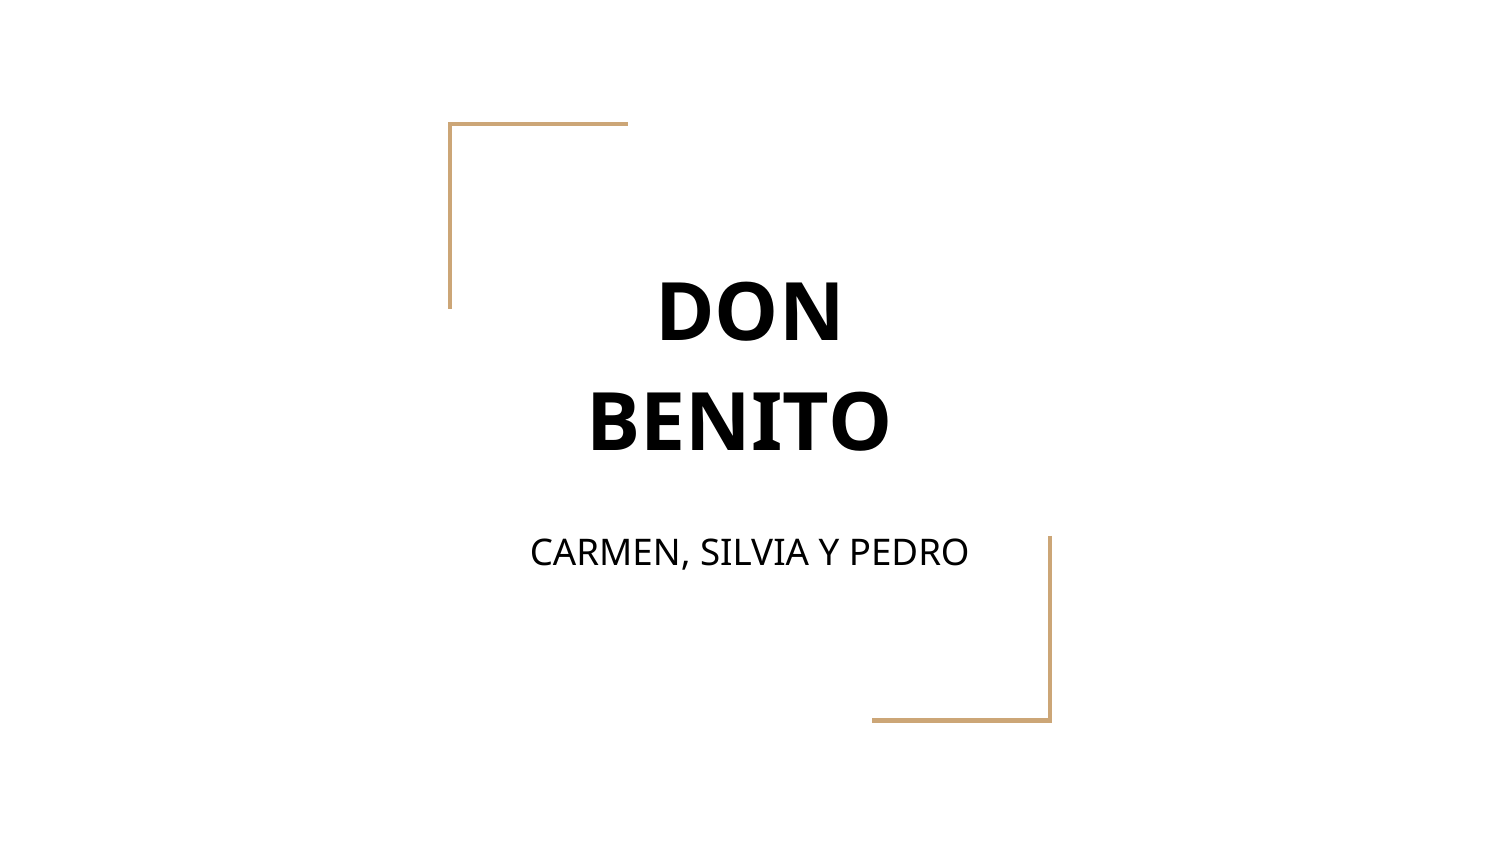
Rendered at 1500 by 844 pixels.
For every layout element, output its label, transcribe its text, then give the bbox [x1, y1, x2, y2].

title DON BENITO [499, 236, 1001, 490]
subtitle CARMEN, SILVIA Y PEDRO [499, 511, 1001, 627]
